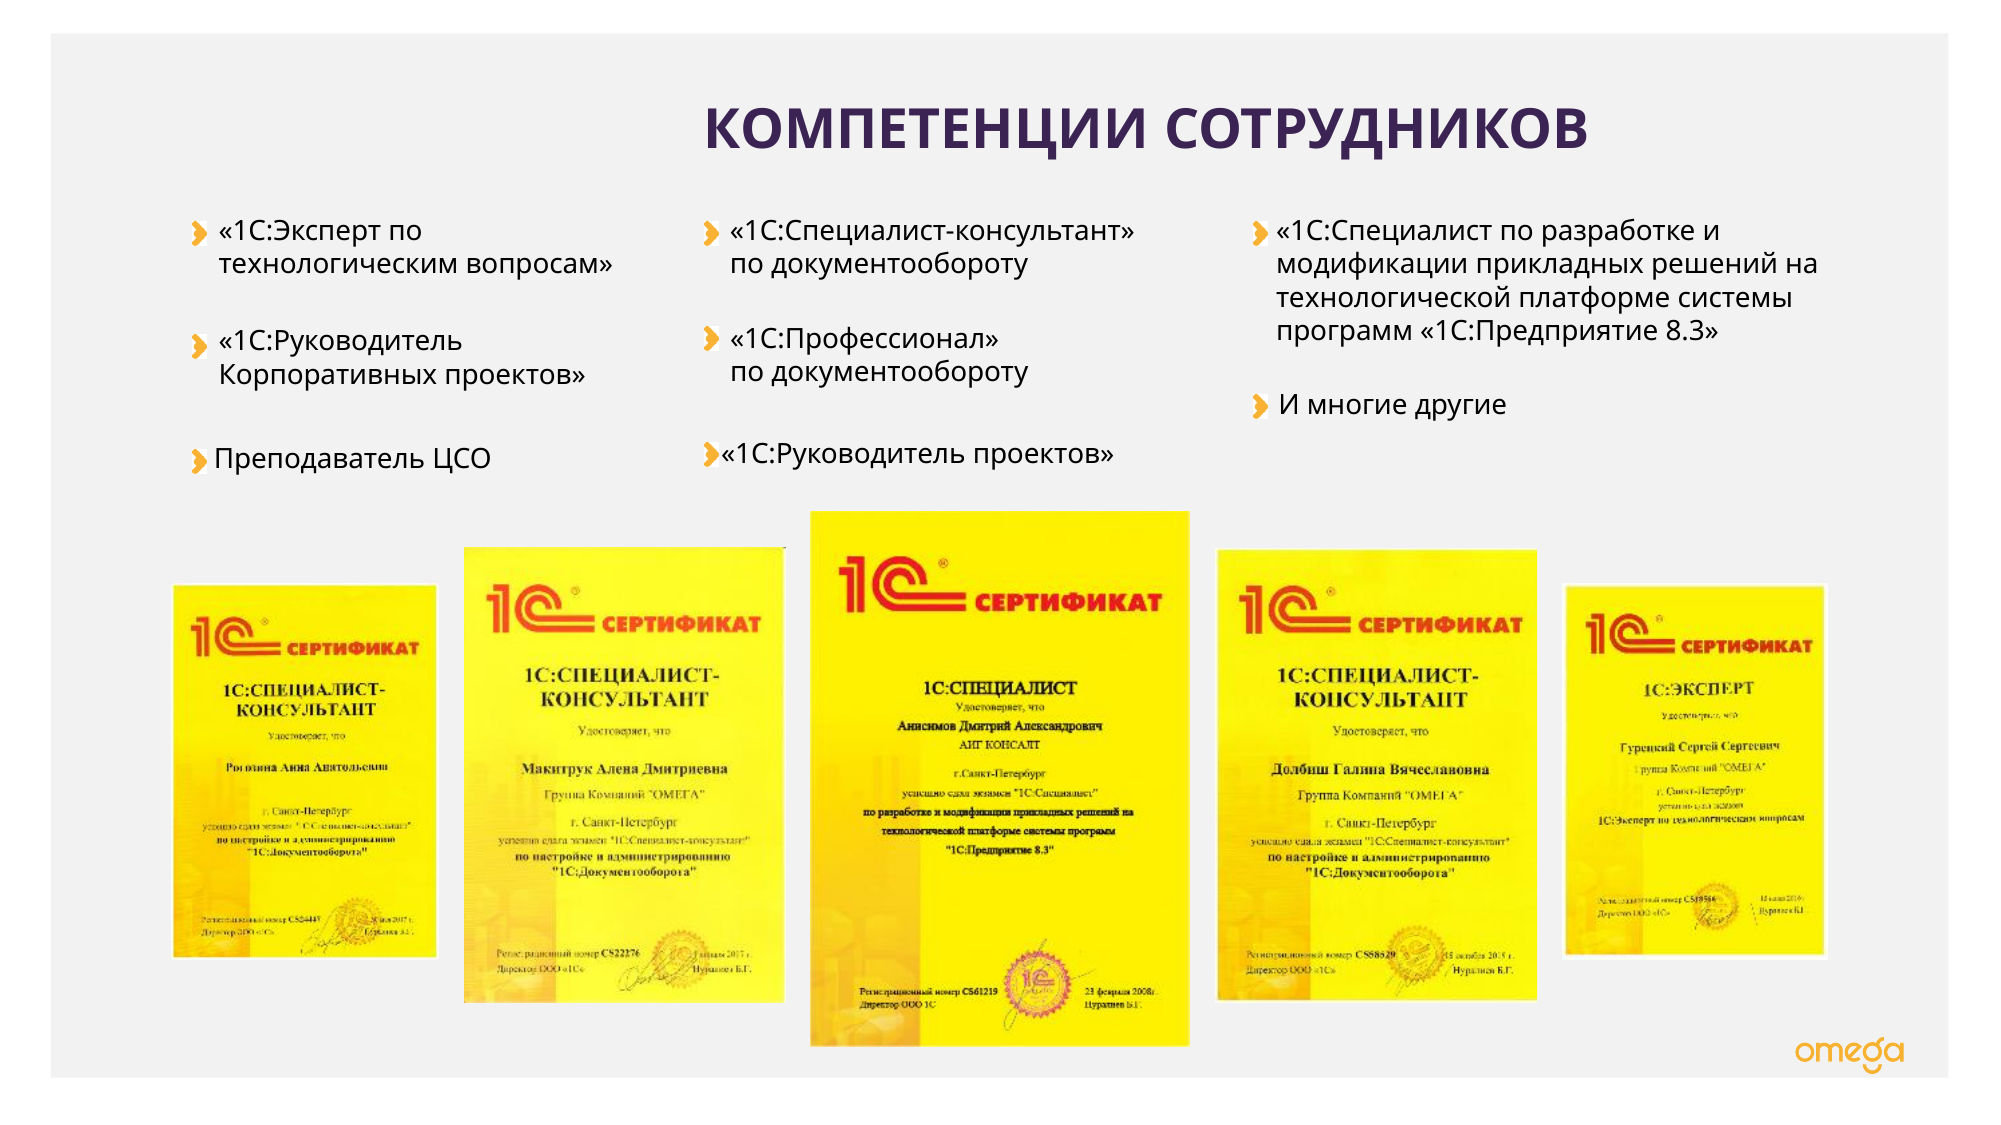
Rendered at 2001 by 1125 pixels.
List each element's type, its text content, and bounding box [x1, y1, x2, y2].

picture [1562, 583, 1828, 960]
picture [192, 334, 207, 359]
picture [1253, 221, 1268, 246]
picture [1790, 1032, 1911, 1078]
text_box «1С:Эксперт по технологическим вопросам» [203, 205, 666, 287]
text_box «1С:Руководитель проектов» [706, 428, 1129, 477]
text_box Преподаватель ЦСО [199, 433, 507, 482]
picture [704, 442, 719, 467]
text_box Компетенции сотрудников [689, 72, 1832, 167]
picture [810, 511, 1190, 1047]
picture [192, 449, 207, 474]
picture [1253, 394, 1268, 419]
text_box «1С:Специалист по разработке и модификации прикладных решений на технологической платформе системы программ «1С:Предприятие 8.3» [1261, 205, 1847, 354]
picture [192, 221, 207, 246]
text_box «1С:Руководитель Корпоративных проектов» [203, 315, 670, 397]
picture [1214, 547, 1538, 1003]
picture [464, 547, 786, 1003]
text_box И многие другие [1263, 379, 1522, 428]
text_box «1С:Профессионал» по документообороту [715, 313, 1068, 395]
text_box «1С:Специалист-консультант» по документообороту [715, 205, 1166, 287]
picture [704, 221, 719, 246]
text_box [50, 32, 1949, 1079]
picture [704, 326, 719, 351]
picture [171, 583, 439, 960]
